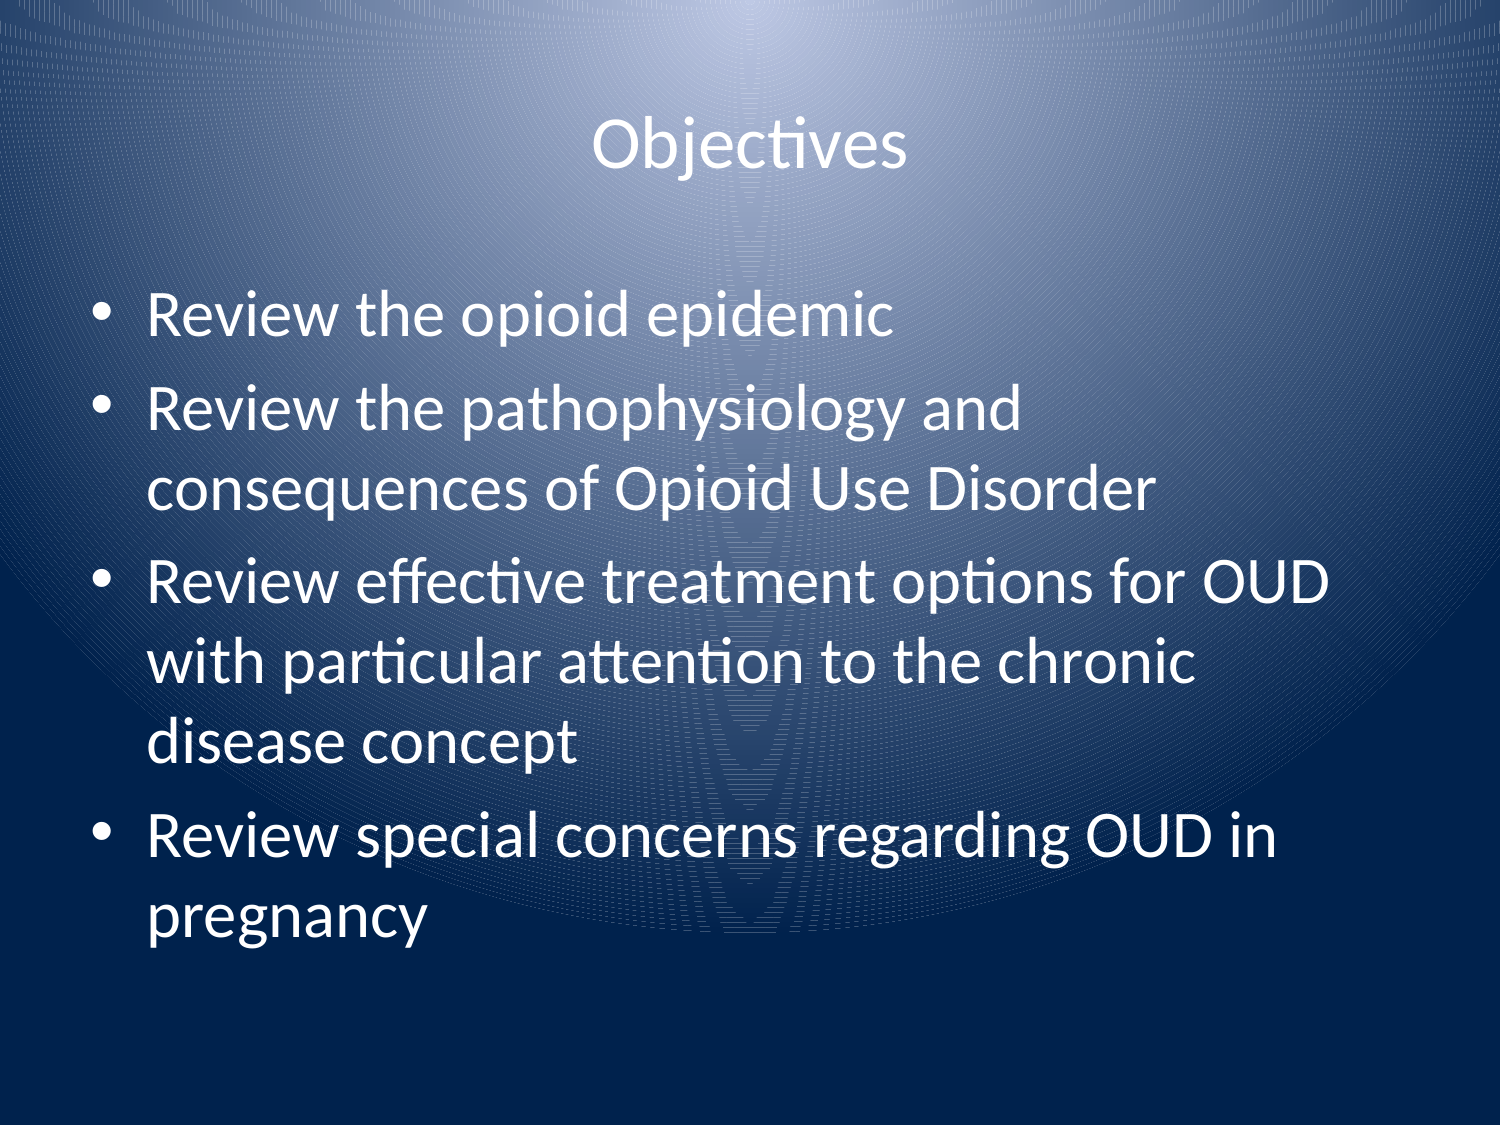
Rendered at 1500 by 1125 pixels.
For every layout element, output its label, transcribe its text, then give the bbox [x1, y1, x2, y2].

title Objectives [75, 45, 1425, 233]
list Review the opioid epidemic Review the pathophysiology and consequences of Opioid Use Disorder Review effective treatment options for OUD with particular attention to the chronic disease concept Review special concerns regarding OUD in pregnancy [75, 262, 1425, 1005]
